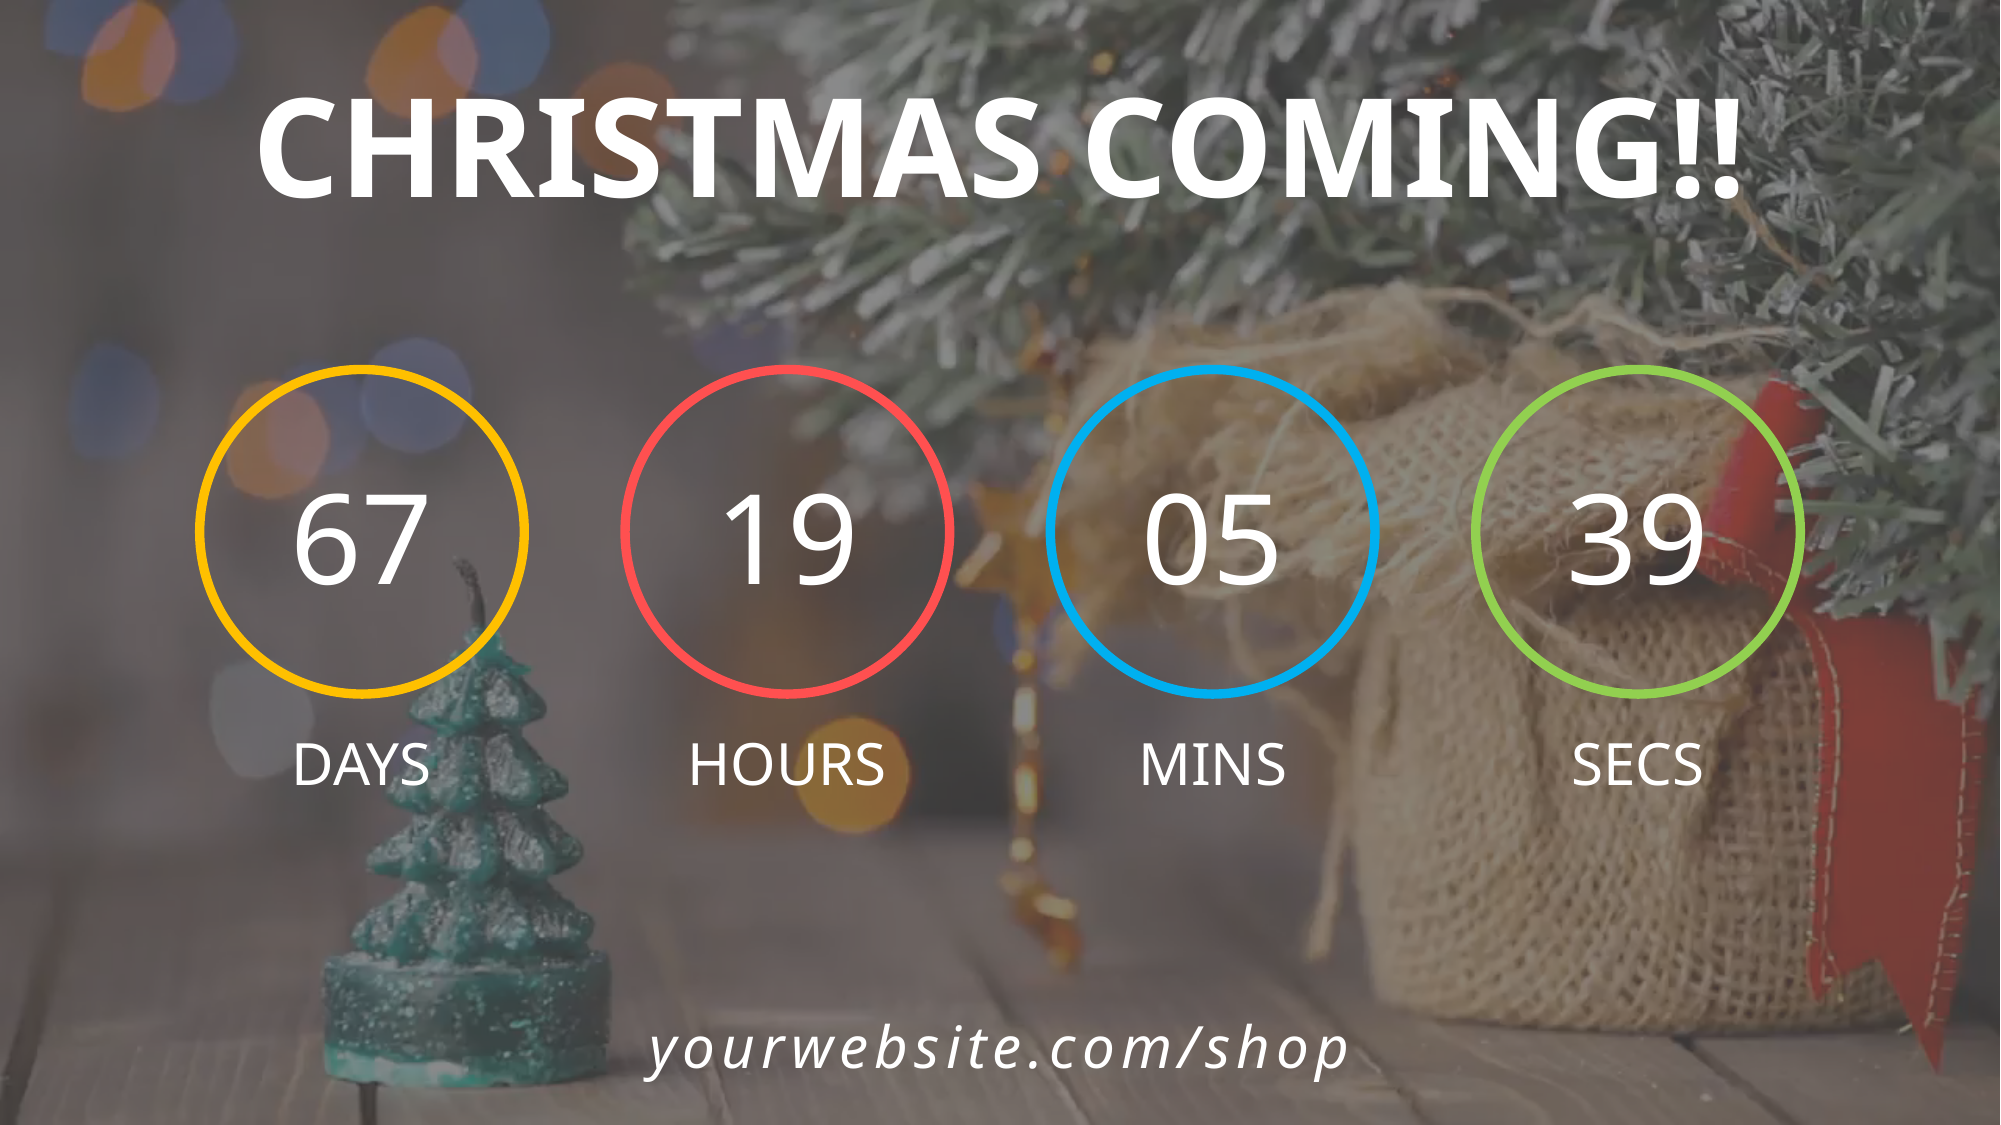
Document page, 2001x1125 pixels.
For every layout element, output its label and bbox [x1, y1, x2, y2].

text_box [0, 0, 2000, 1125]
